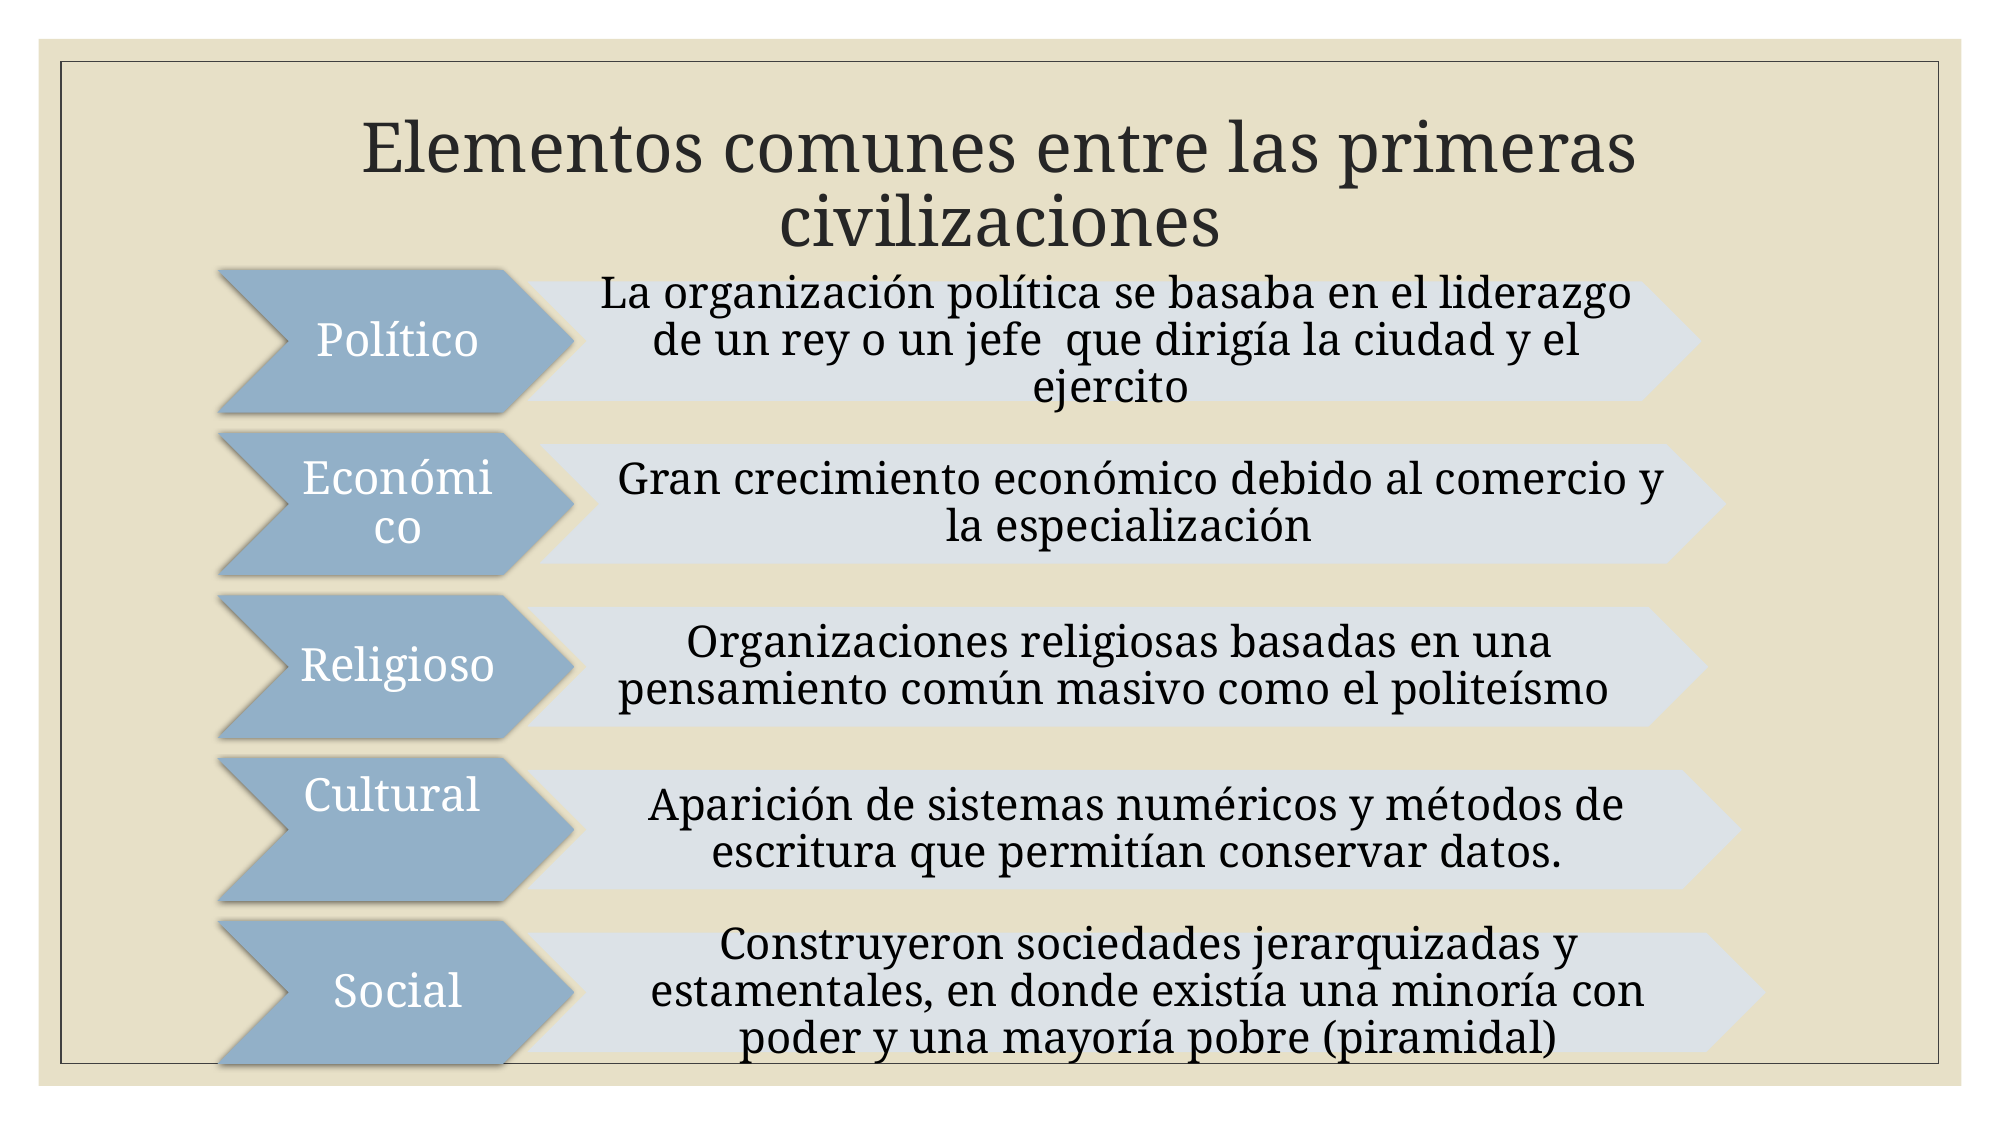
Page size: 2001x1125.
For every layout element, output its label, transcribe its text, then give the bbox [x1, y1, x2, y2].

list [30, 269, 1953, 1064]
title Elementos comunes entre las primeras civilizaciones [174, 105, 1825, 265]
